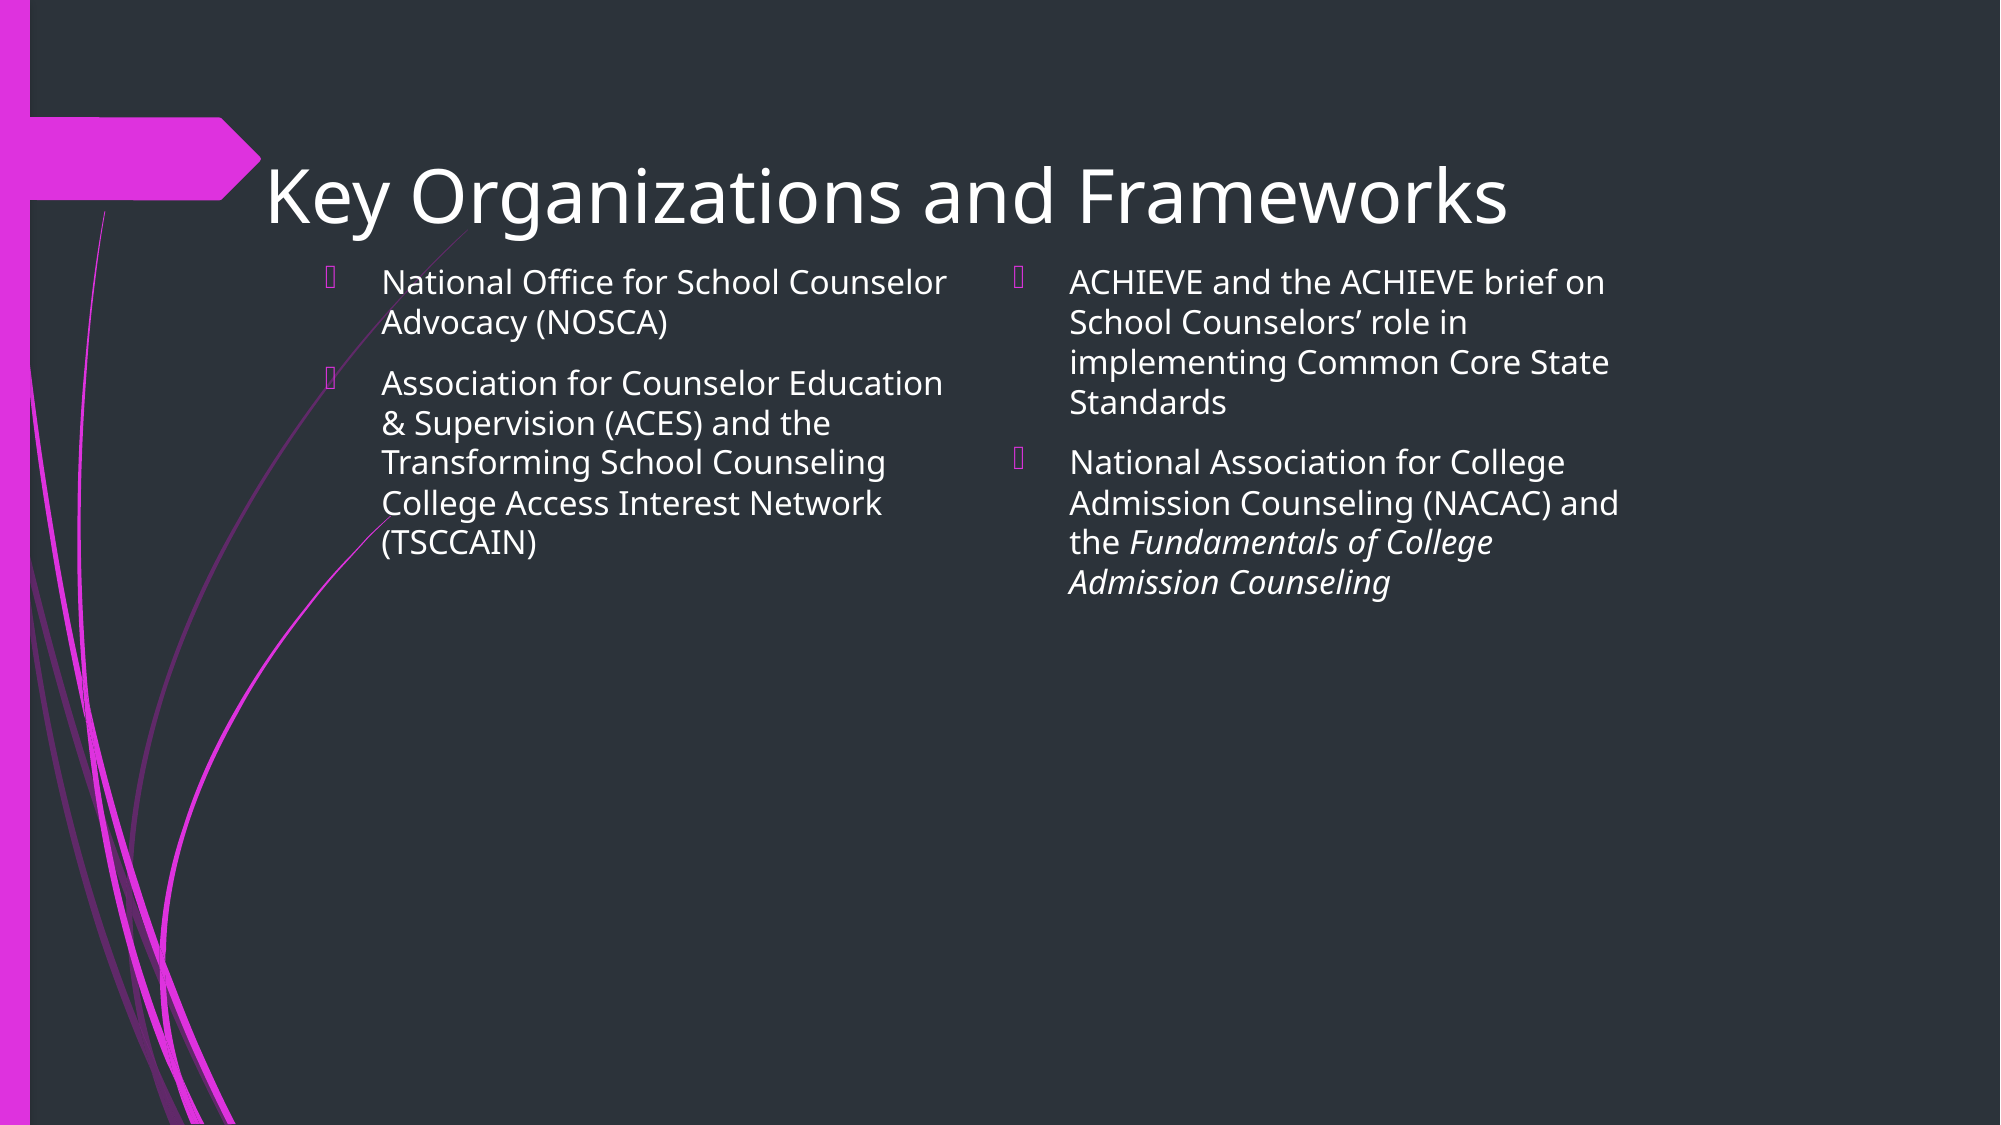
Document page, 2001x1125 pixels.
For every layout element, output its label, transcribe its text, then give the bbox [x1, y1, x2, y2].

list National Office for School Counselor Advocacy (NOSCA) Association for Counselor Education & Supervision (ACES) and the Transforming School Counseling College Access Interest Network (TSCCAIN) [309, 253, 972, 997]
list ACHIEVE and the ACHIEVE brief on School Counselors’ role in implementing Common Core State Standards National Association for College Admission Counseling (NACAC) and the Fundamentals of College Admission Counseling [998, 253, 1660, 997]
title Key Organizations and Frameworks [249, 99, 1638, 288]
